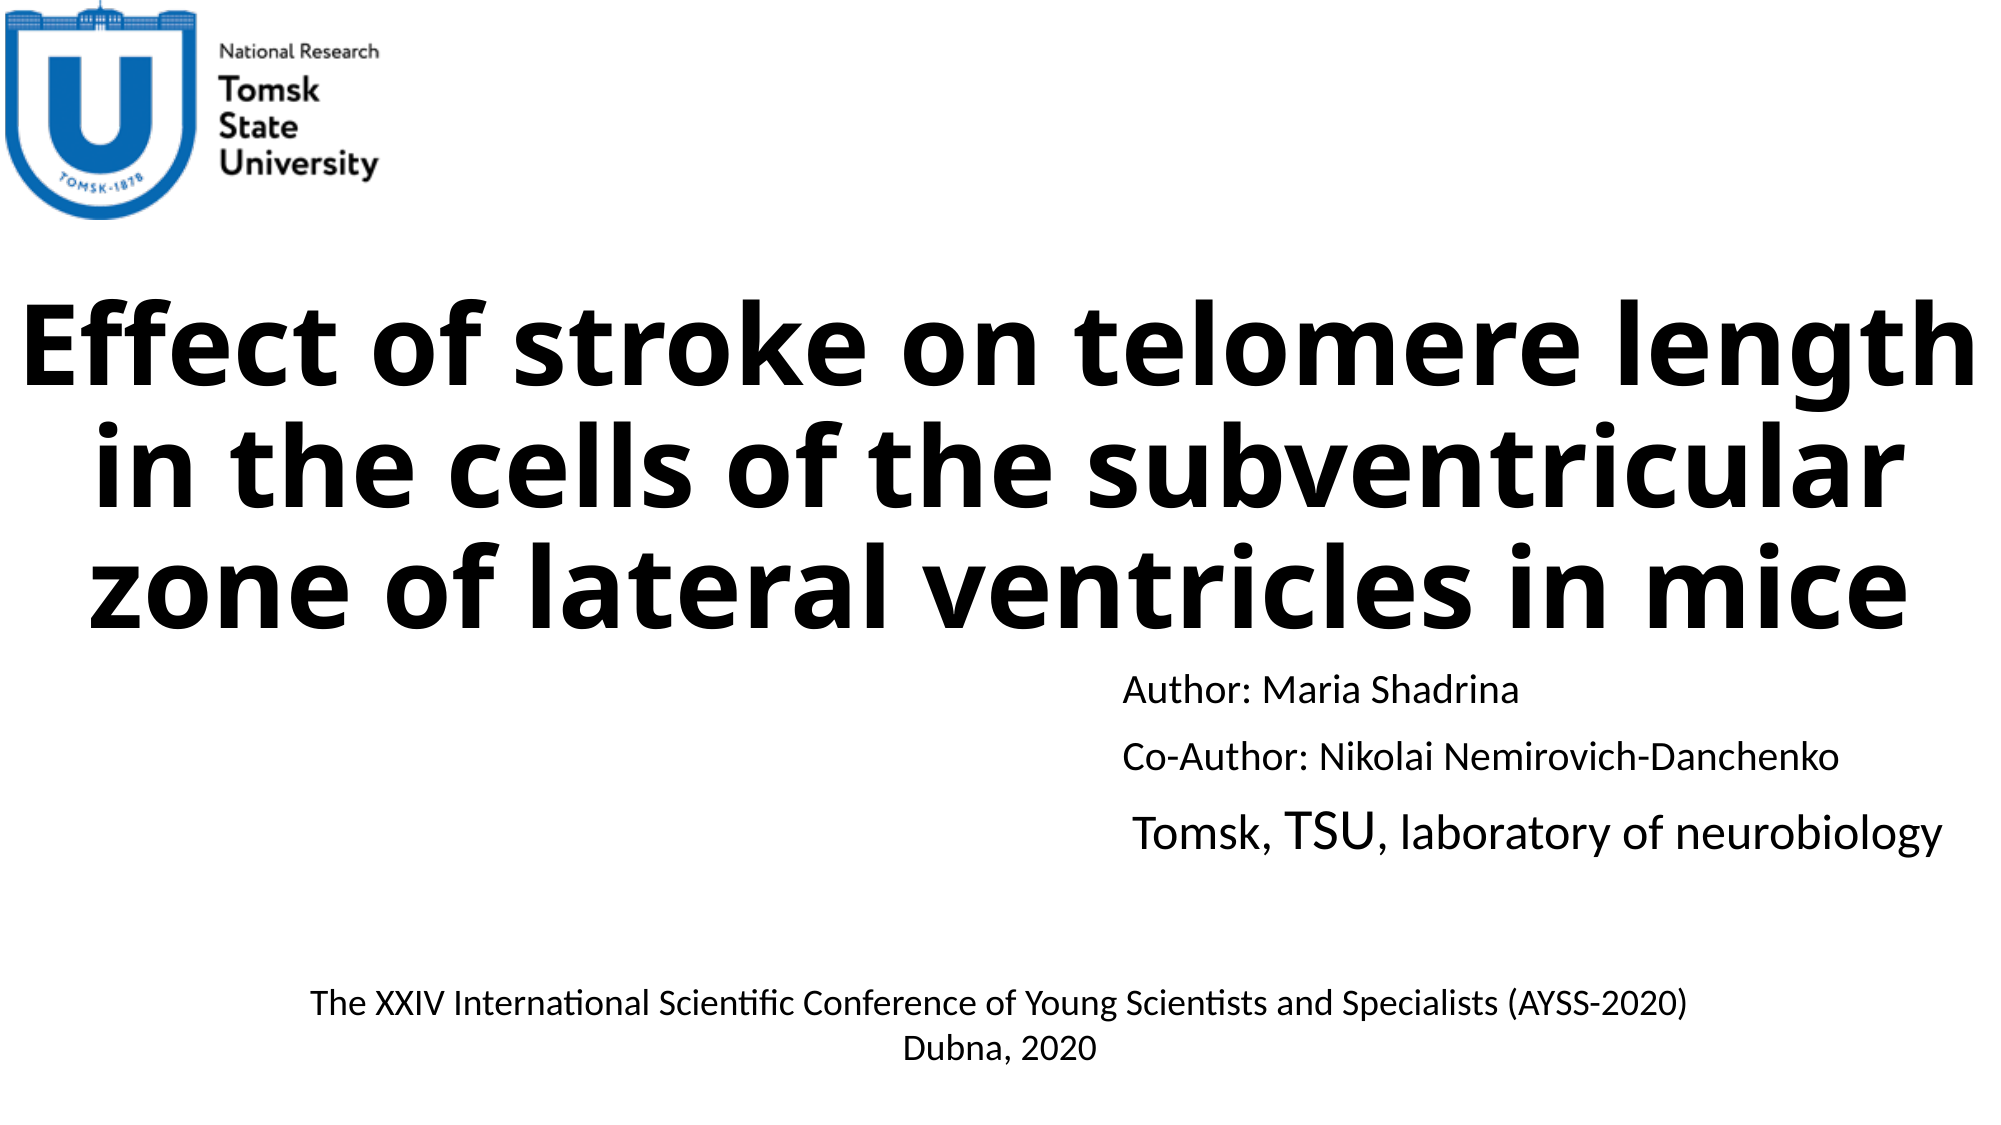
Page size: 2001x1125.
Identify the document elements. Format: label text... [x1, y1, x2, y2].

subtitle Author: Maria Shadrina Co-Author: Nikolai Nemirovich-Danchenko Tomsk, TSU, laboratory of neurobiology [1107, 660, 1973, 933]
picture [4, 0, 496, 220]
text_box The XXIV International Scientific Conference of Young Scientists and Specialists (AYSS-2020) Dubna, 2020 [295, 970, 1705, 1076]
title Effect of stroke on telomere length in the cells of the subventricular zone of lateral ventricles in mice [0, 268, 2000, 661]
